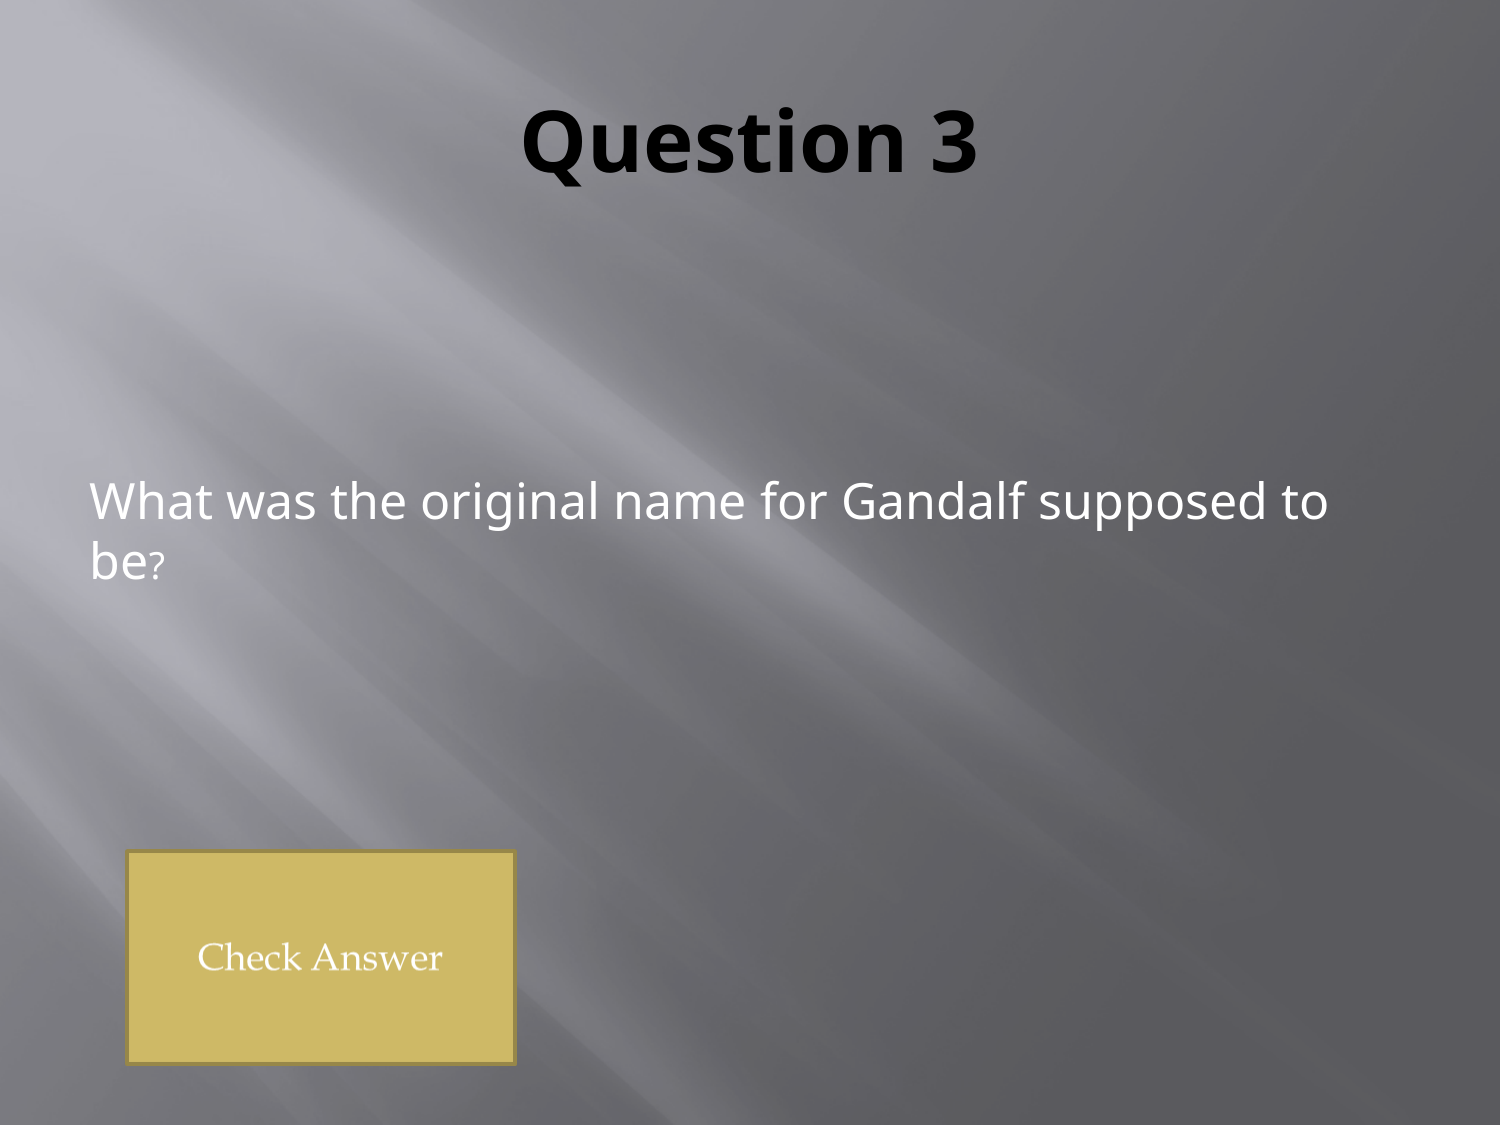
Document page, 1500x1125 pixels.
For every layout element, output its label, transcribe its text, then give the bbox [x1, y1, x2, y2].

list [124, 849, 518, 1067]
title Question 3 [75, 45, 1425, 233]
text_box What was the original name for Gandalf supposed to be? [75, 462, 1388, 643]
